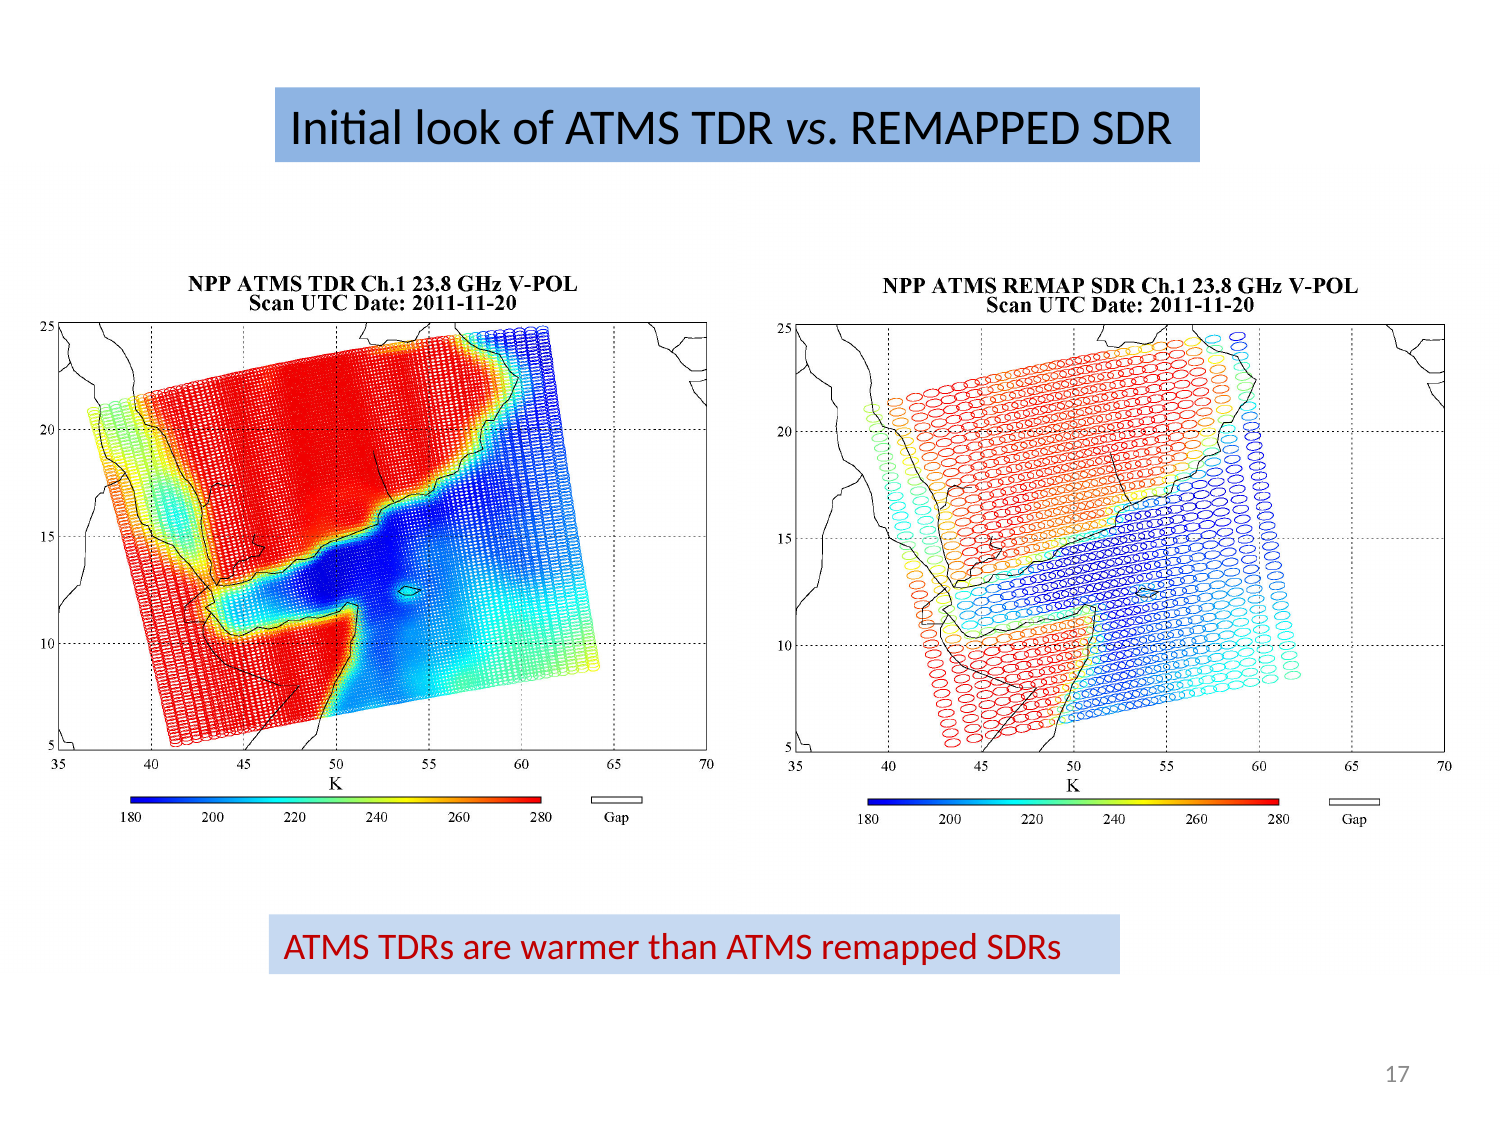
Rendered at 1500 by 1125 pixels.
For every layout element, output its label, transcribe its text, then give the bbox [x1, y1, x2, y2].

slide_number 17 [1074, 1042, 1425, 1103]
picture [0, 162, 1500, 976]
text_box Initial look of ATMS TDR vs. REMAPPED SDR [275, 87, 1200, 163]
